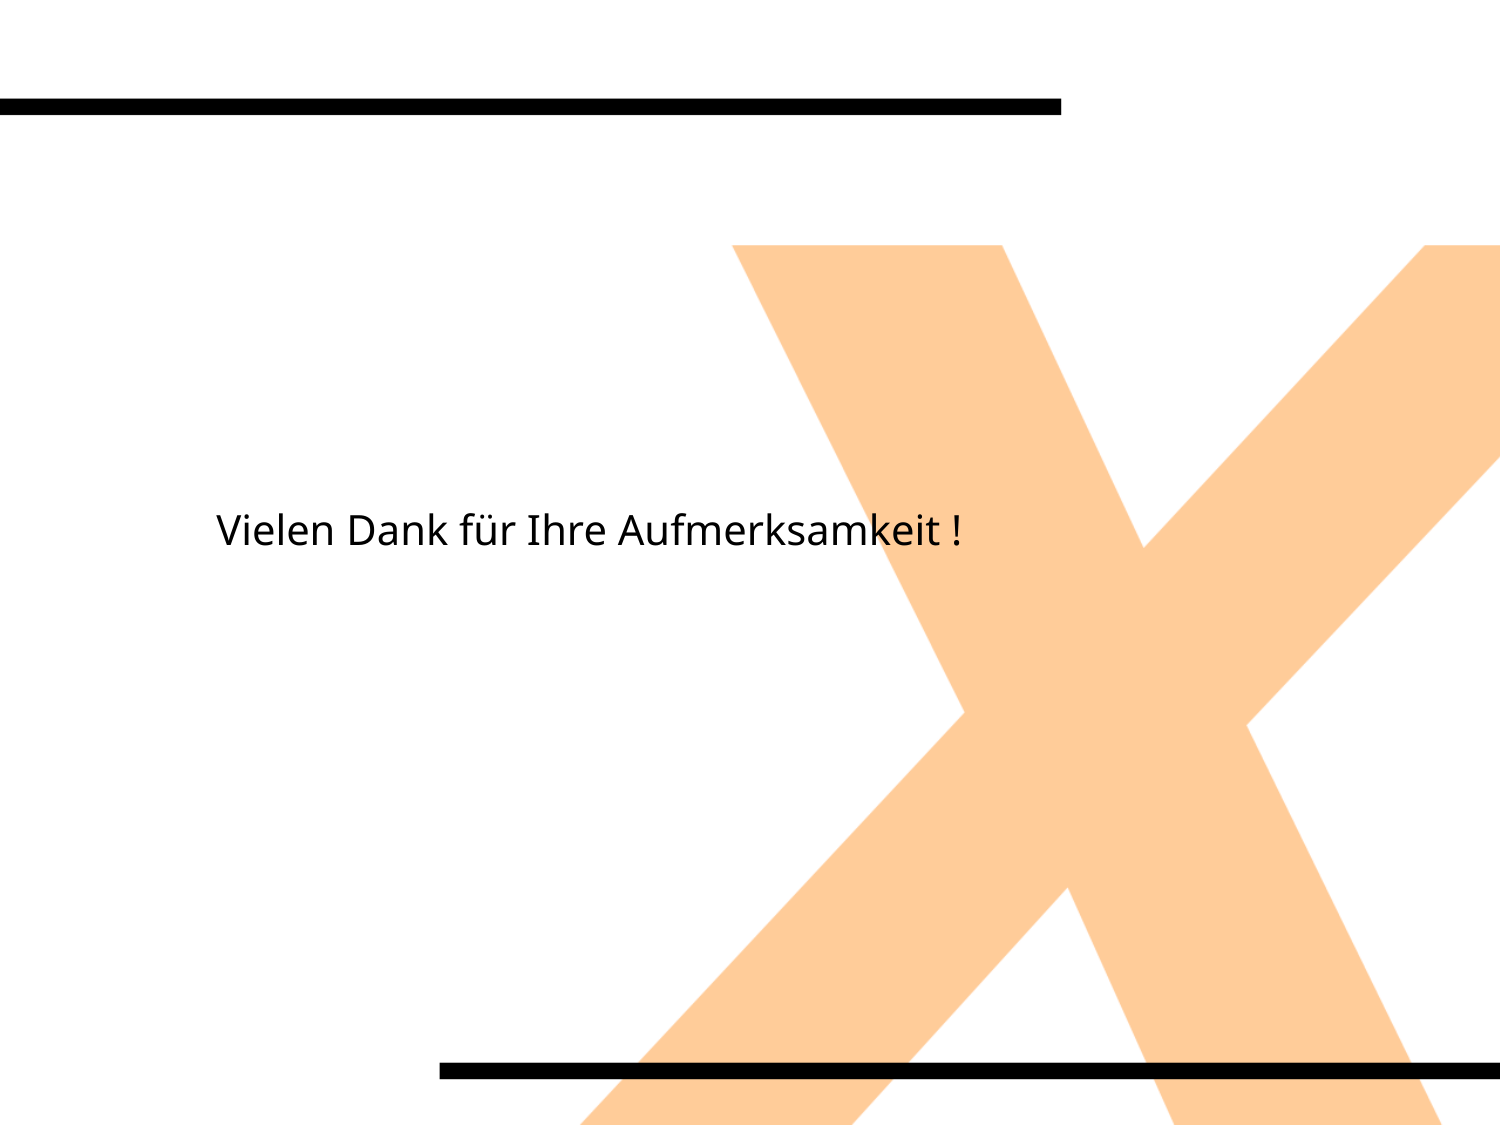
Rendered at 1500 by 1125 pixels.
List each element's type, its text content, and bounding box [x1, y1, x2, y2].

picture [0, 0, 1500, 1125]
text_box Vielen Dank für Ihre Aufmerksamkeit ! [201, 496, 978, 562]
